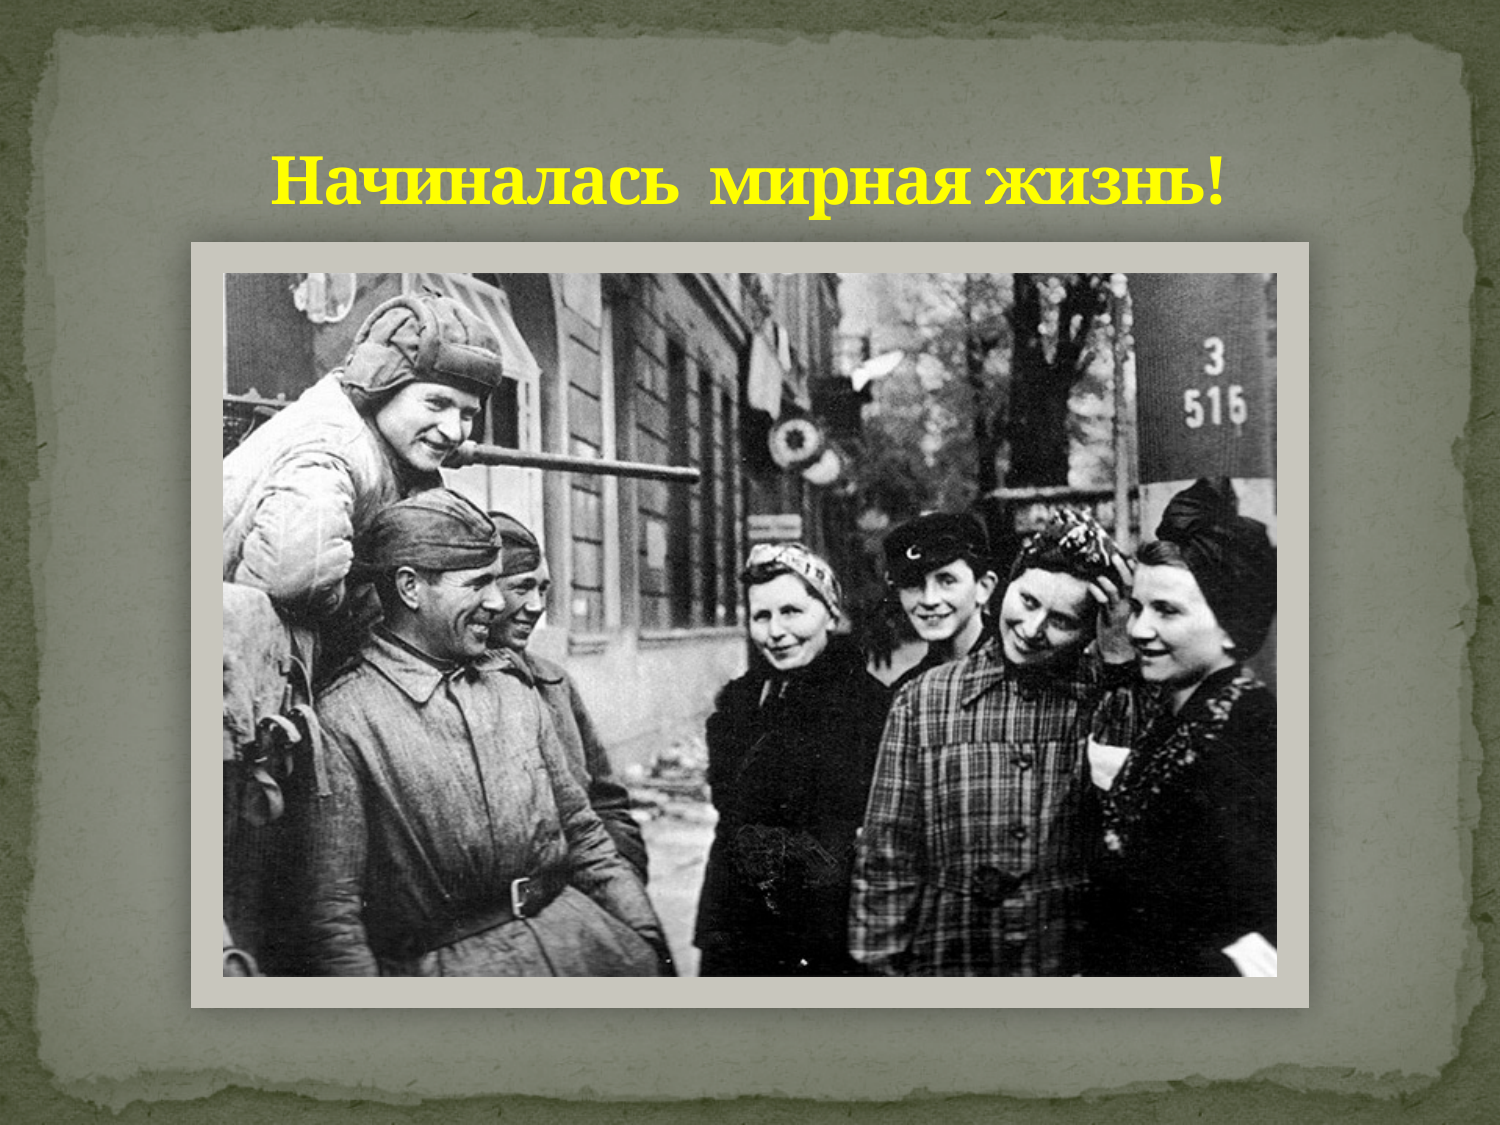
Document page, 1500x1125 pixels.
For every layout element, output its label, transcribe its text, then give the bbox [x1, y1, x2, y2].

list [225, 276, 1275, 974]
title Начиналась мирная жизнь! [74, 24, 1425, 225]
